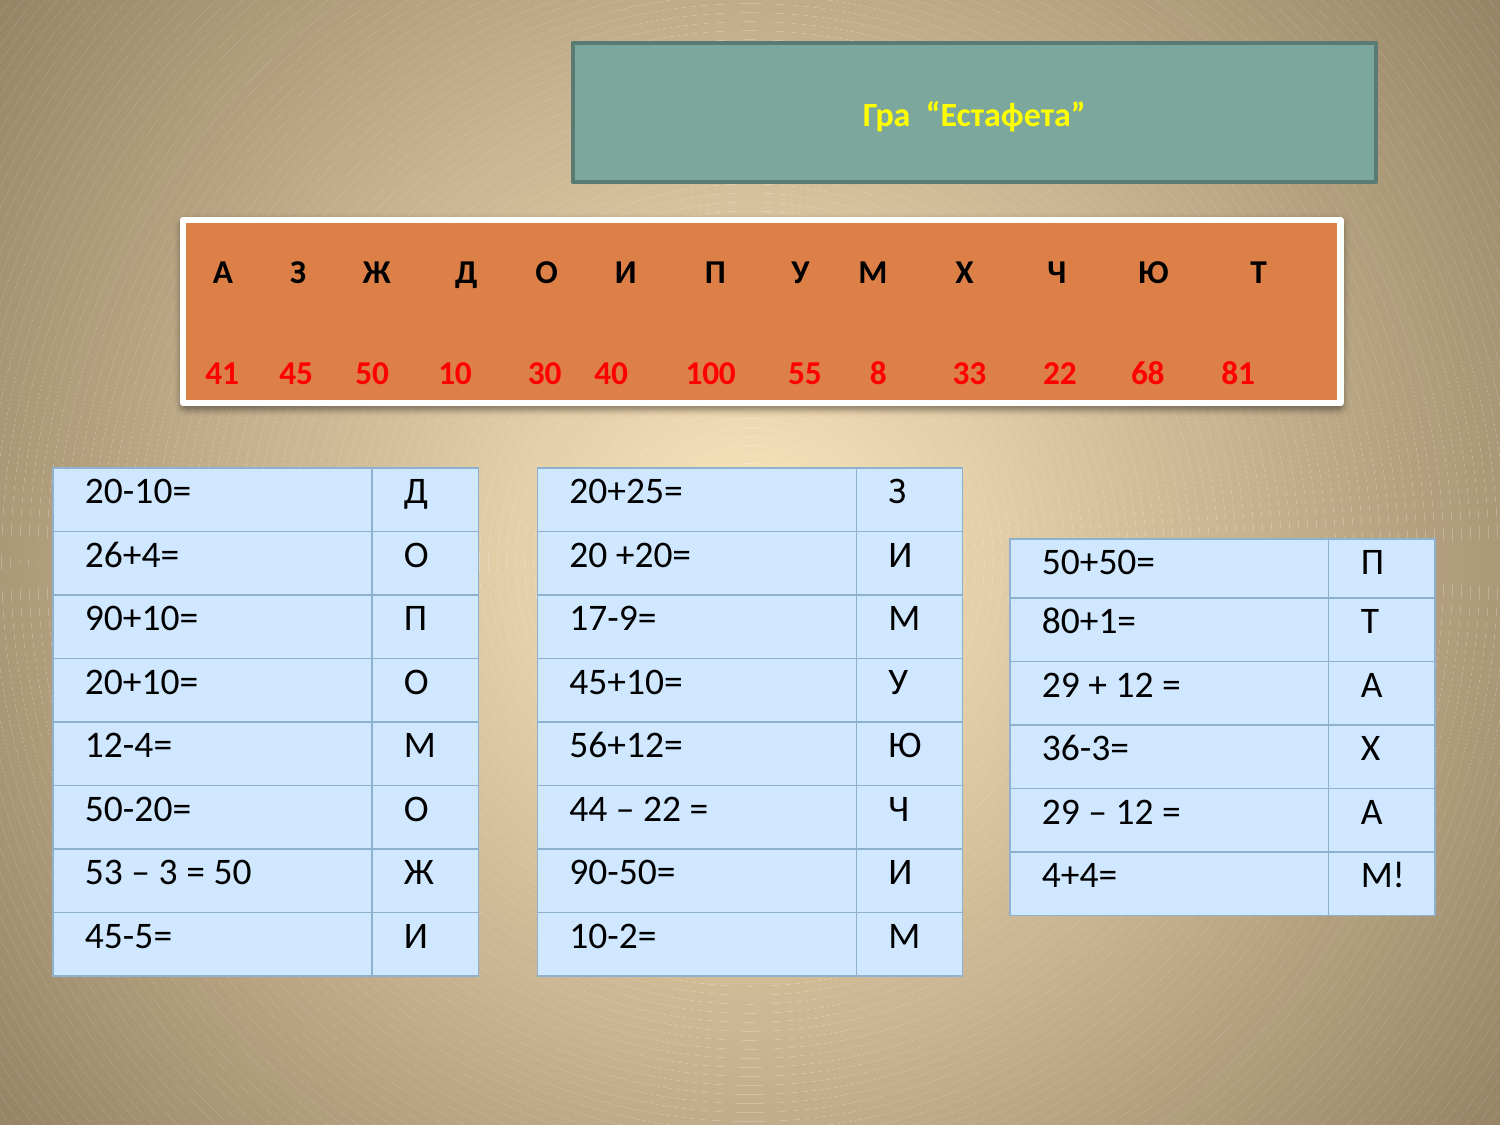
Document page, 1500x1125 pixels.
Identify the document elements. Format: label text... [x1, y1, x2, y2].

table_cell 20+10= [54, 659, 371, 721]
table_cell Т [1329, 599, 1434, 661]
table_cell 20 +20= [538, 532, 856, 594]
title Гра “Естафета” [571, 41, 1378, 184]
table_cell 80+1= [1011, 599, 1328, 661]
table_cell М [857, 913, 962, 975]
table_cell 26+4= [54, 532, 371, 594]
table_header Д [373, 469, 478, 531]
table_header З [857, 469, 962, 531]
table_cell И [373, 913, 478, 975]
table_cell А [1329, 662, 1434, 724]
table_cell 53 – 3 = 50 [54, 850, 371, 912]
table_cell 12-4= [54, 723, 371, 785]
table_cell 10-2= [538, 913, 856, 975]
table_cell 44 – 22 = [538, 786, 856, 848]
table_cell 29 – 12 = [1011, 789, 1328, 851]
table_cell Ч [857, 786, 962, 848]
table_cell 4+4= [1011, 853, 1328, 915]
text_box А З Ж Д О И П У М Х Ч Ю Т 41 45 50 10 30 40 100 55 8 33 22 68 81 [180, 217, 1344, 406]
table_cell М [857, 596, 962, 658]
table_cell У [857, 659, 962, 721]
table_cell 56+12= [538, 723, 856, 785]
table_cell 17-9= [538, 596, 856, 658]
table_cell Х [1329, 726, 1434, 788]
table_cell О [373, 786, 478, 848]
table_cell П [373, 596, 478, 658]
table_cell И [857, 532, 962, 594]
table_cell 45-5= [54, 913, 371, 975]
table_header 20+25= [538, 469, 856, 531]
table_cell 45+10= [538, 659, 856, 721]
table_cell М! [1329, 853, 1434, 915]
table_cell О [373, 532, 478, 594]
table_cell М [373, 723, 478, 785]
table_cell 90-50= [538, 850, 856, 912]
table_cell Ж [373, 850, 478, 912]
table_cell О [373, 659, 478, 721]
table_cell 90+10= [54, 596, 371, 658]
table_header 50+50= [1011, 540, 1328, 597]
table_cell И [857, 850, 962, 912]
table_header 20-10= [54, 469, 371, 531]
table_header П [1329, 540, 1434, 597]
table_cell 50-20= [54, 786, 371, 848]
table_cell Ю [857, 723, 962, 785]
table_cell 36-3= [1011, 726, 1328, 788]
table_cell 29 + 12 = [1011, 662, 1328, 724]
table_cell А [1329, 789, 1434, 851]
